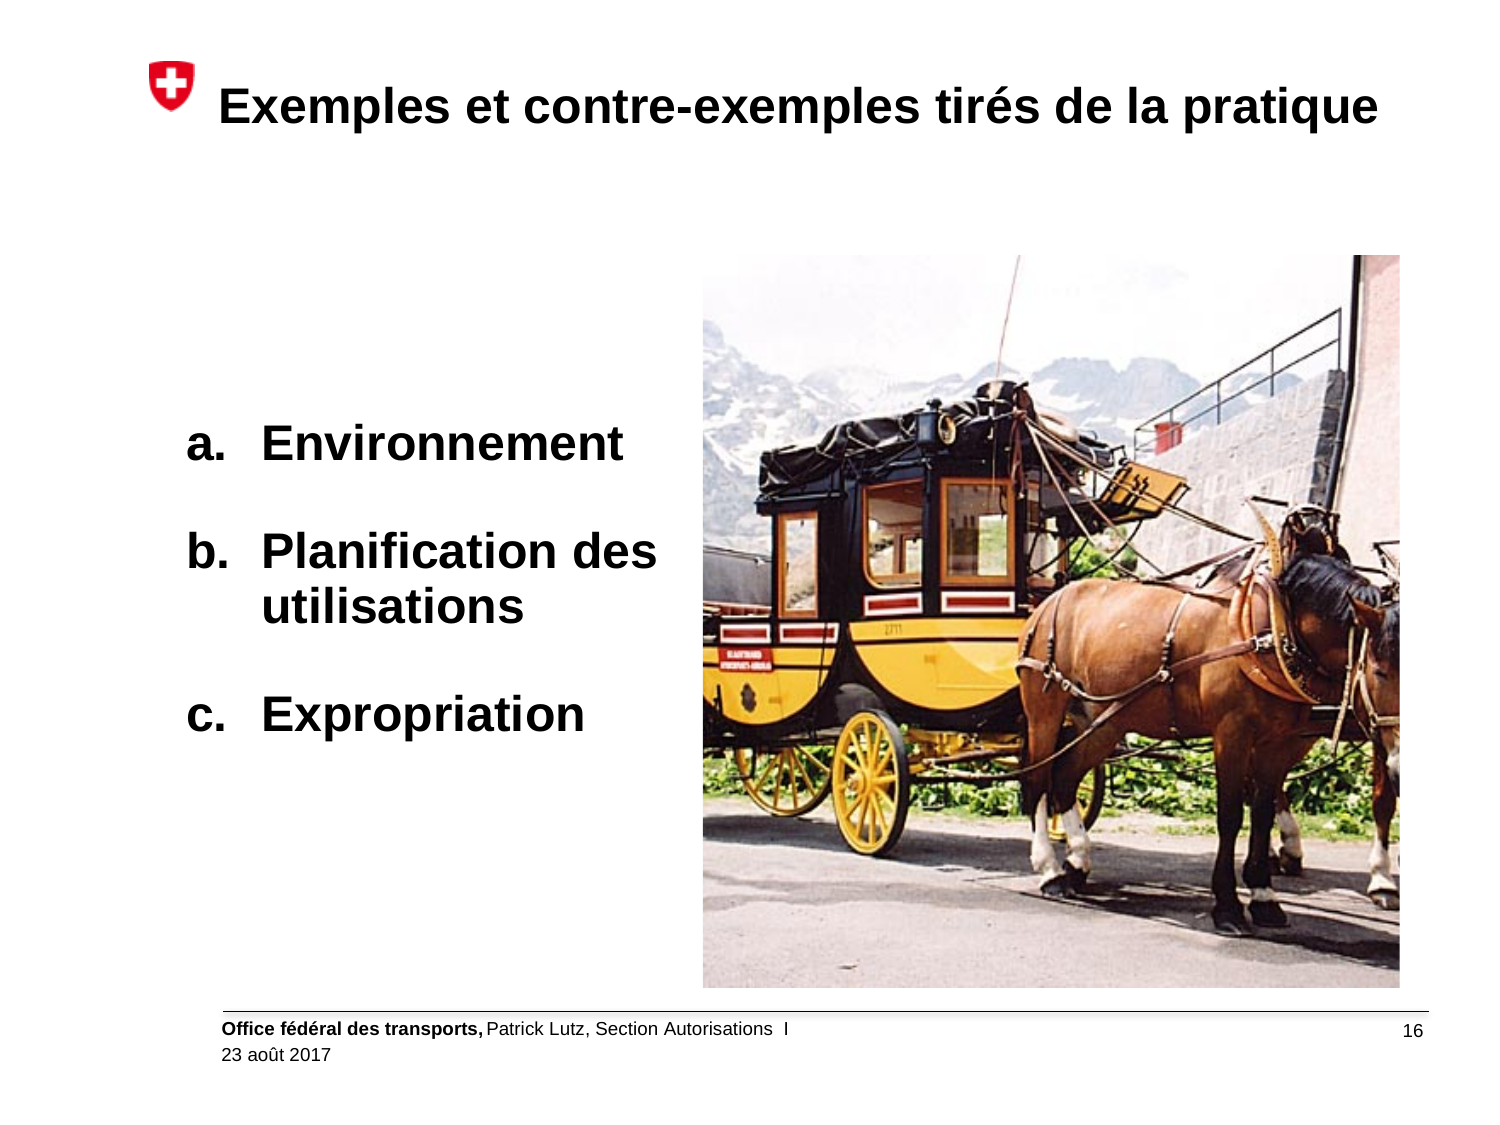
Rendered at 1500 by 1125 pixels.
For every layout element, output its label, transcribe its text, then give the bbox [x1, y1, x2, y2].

picture [149, 61, 195, 112]
title Exemples et contre-exemples tirés de la pratique [203, 66, 1423, 256]
picture [359, 255, 1400, 988]
list Environnement Planification des utilisations Expropriation [171, 408, 697, 988]
